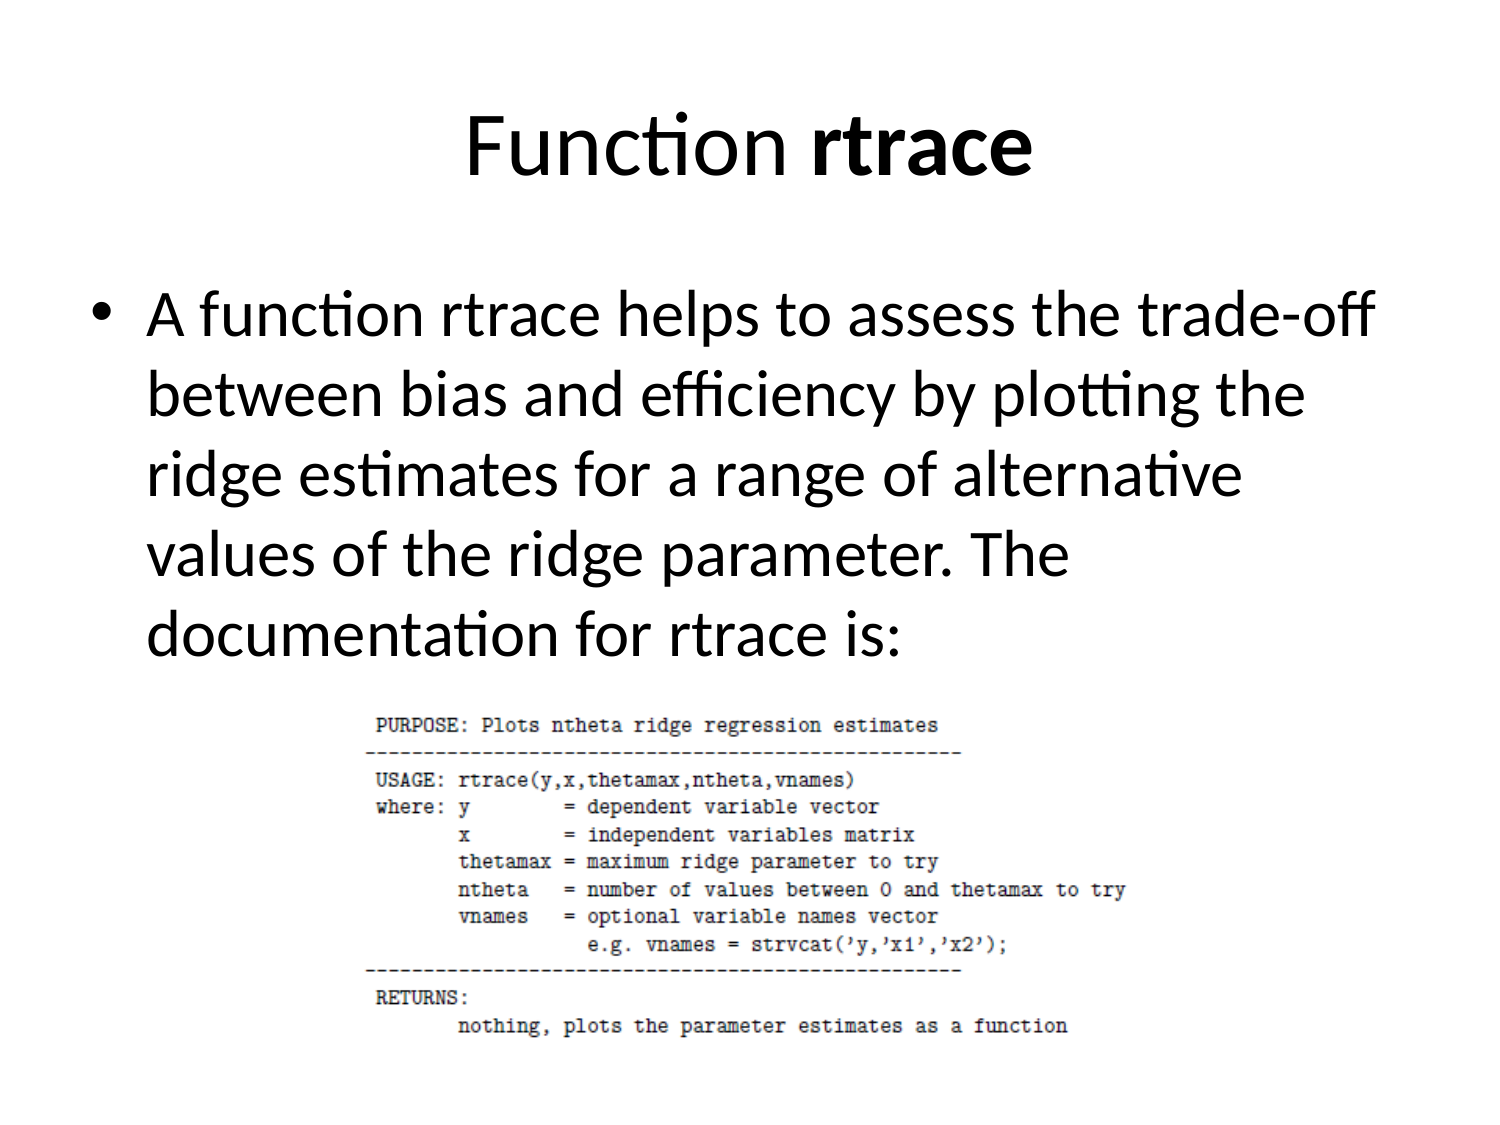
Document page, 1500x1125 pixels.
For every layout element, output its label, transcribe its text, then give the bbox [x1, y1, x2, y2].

picture [357, 703, 1149, 1086]
list A function rtrace helps to assess the trade-off between bias and efficiency by plotting the ridge estimates for a range of alternative values of the ridge parameter. The documentation for rtrace is: [75, 262, 1425, 1005]
title Function rtrace [75, 45, 1425, 233]
